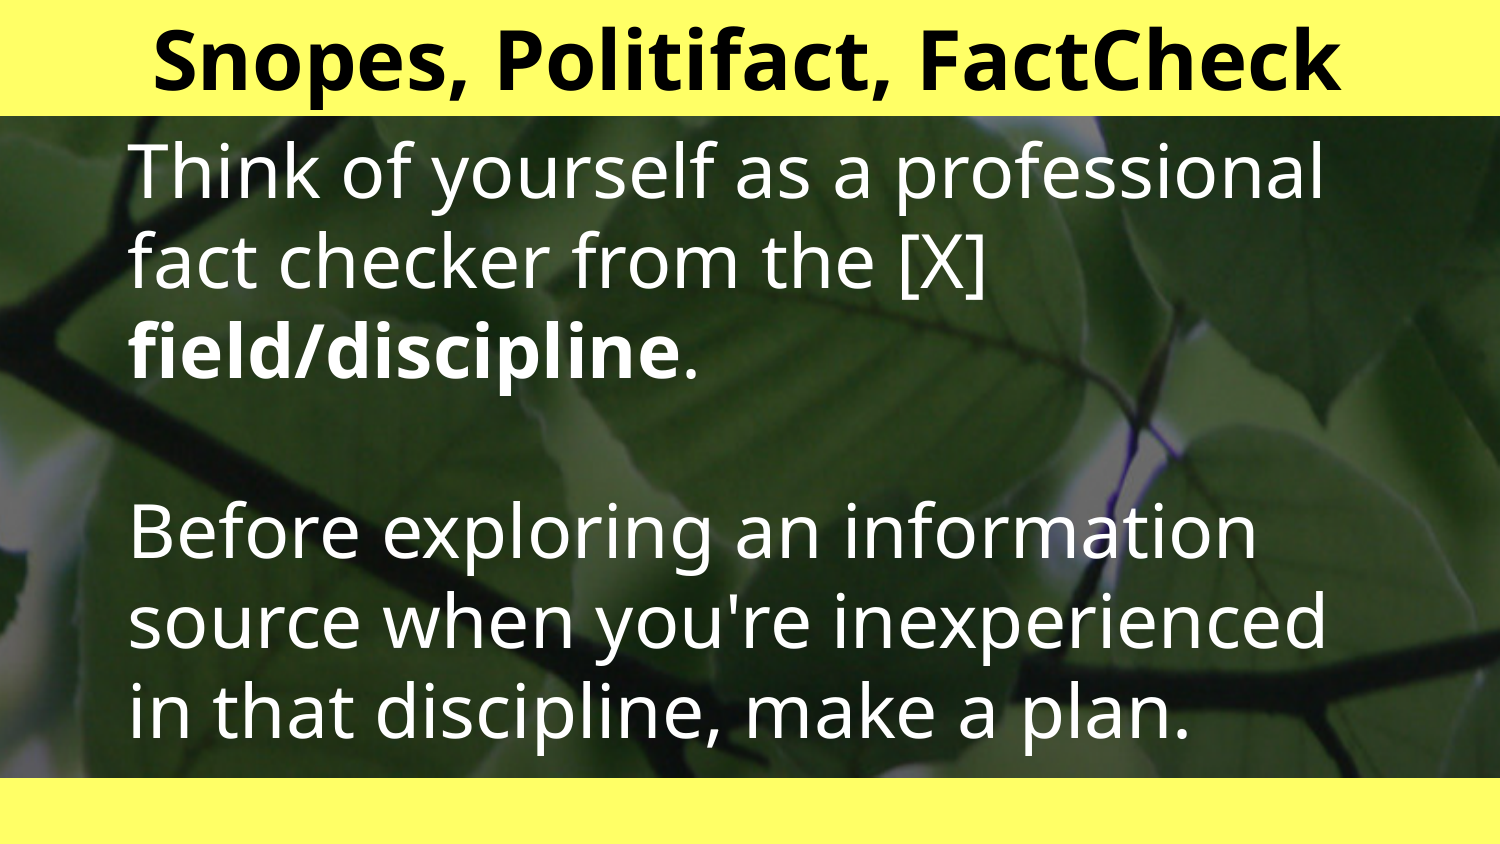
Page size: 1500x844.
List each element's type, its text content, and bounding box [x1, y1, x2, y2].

text_box Snopes, Politifact, FactCheck [137, 0, 1358, 114]
picture [0, 115, 1500, 778]
